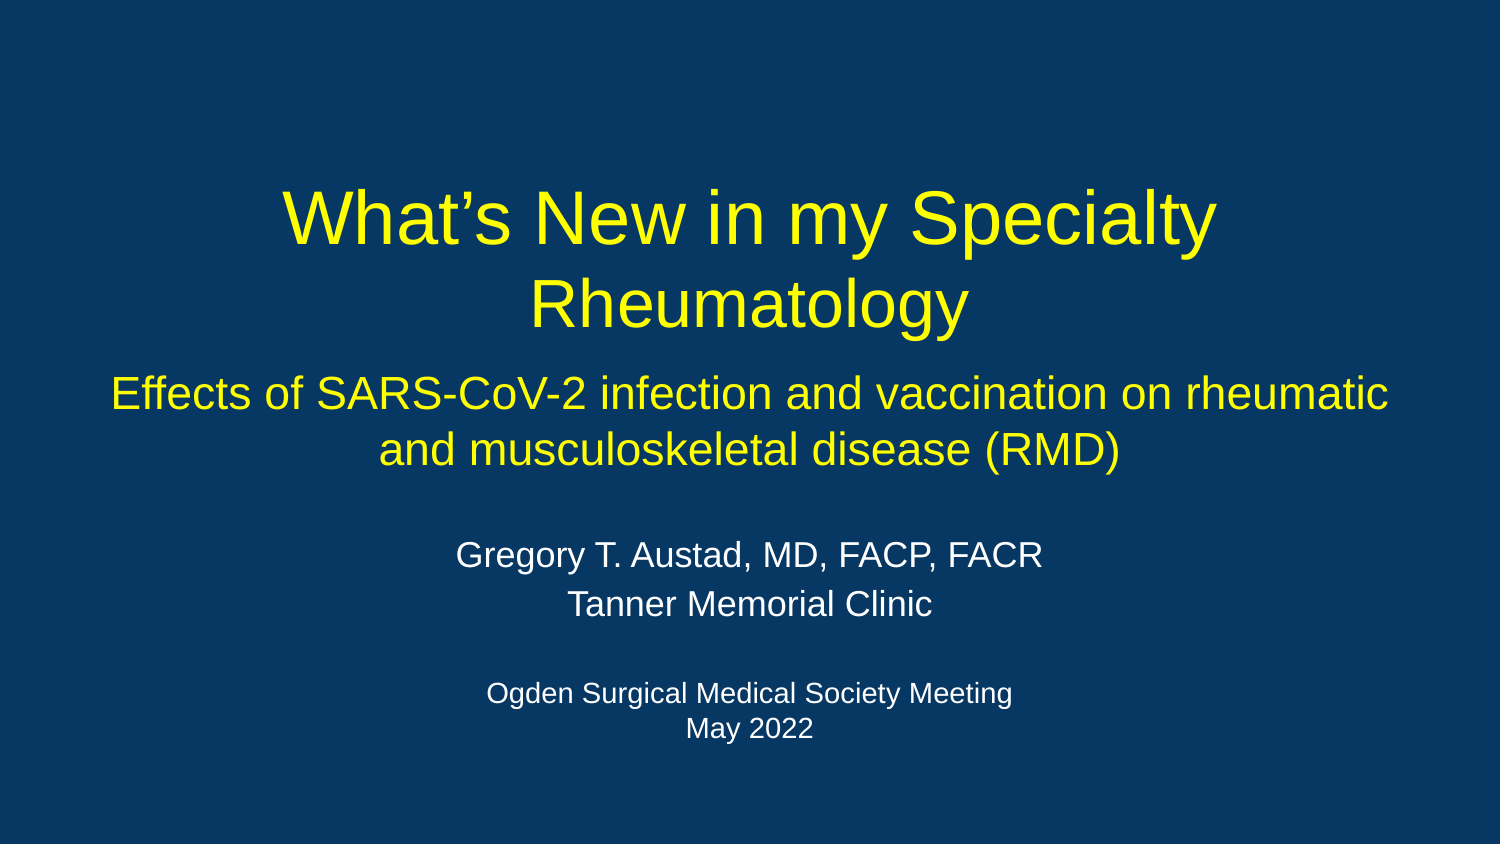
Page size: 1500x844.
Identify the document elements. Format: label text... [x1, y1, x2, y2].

subtitle Gregory T. Austad, MD, FACP, FACR Tanner Memorial Clinic [0, 509, 1500, 640]
text_box Ogden Surgical Medical Society Meeting May 2022 [0, 659, 1500, 760]
title What’s New in my Specialty Rheumatology Effects of SARS-CoV-2 infection and vaccination on rheumatic and musculoskeletal disease (RMD) [51, 152, 1449, 490]
